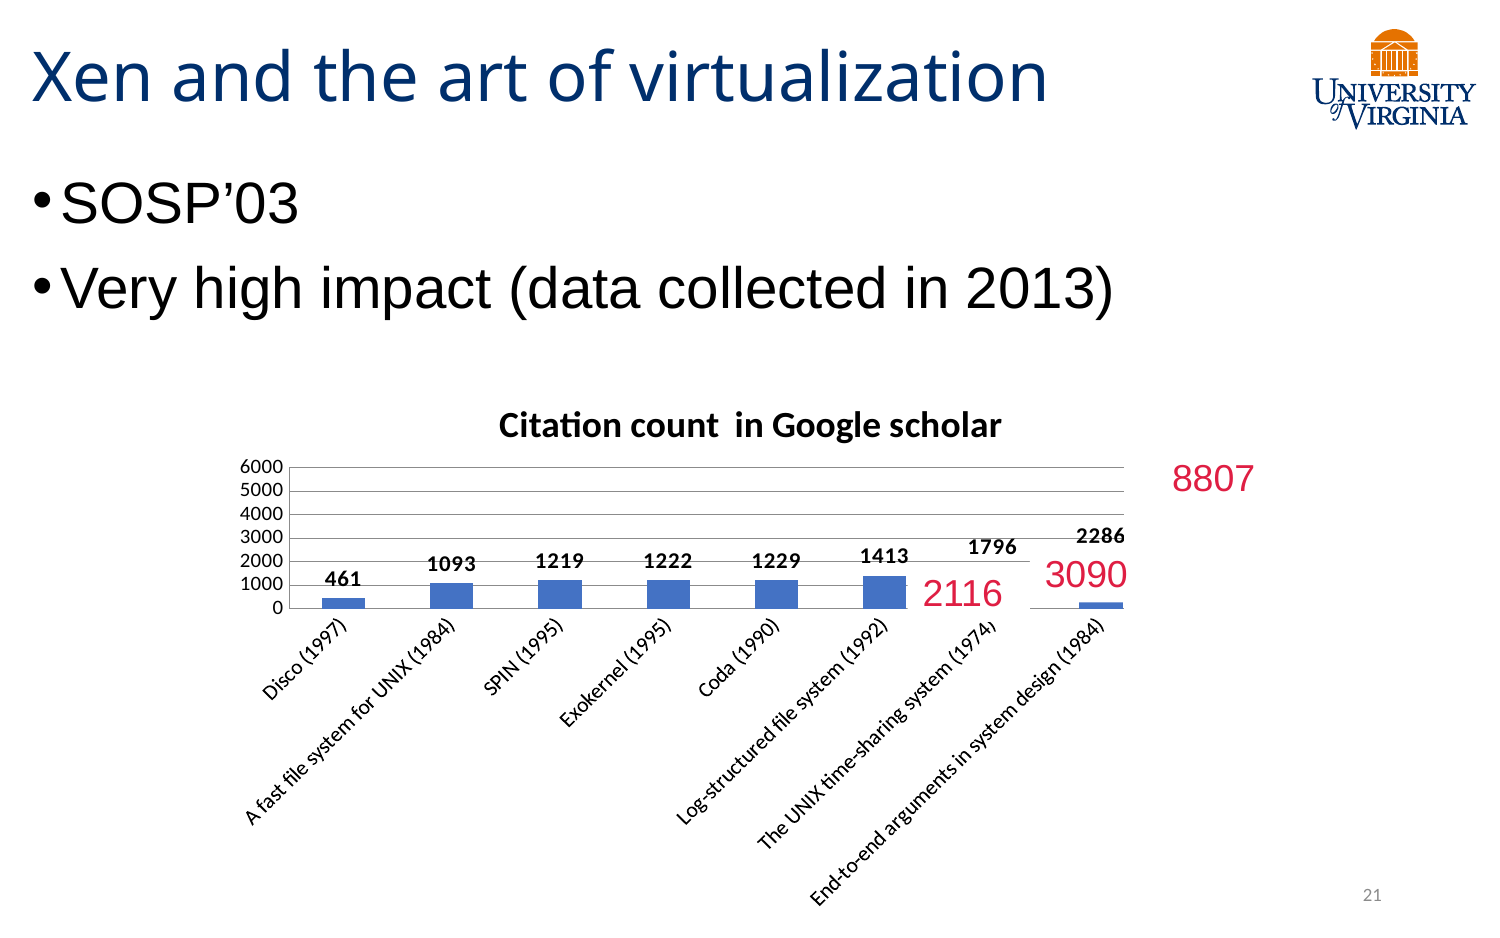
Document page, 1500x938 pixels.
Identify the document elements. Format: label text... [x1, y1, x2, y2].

chart [218, 380, 1285, 912]
slide_number 21 [1059, 868, 1397, 919]
title Xen and the art of virtualization [17, 14, 1297, 145]
list SOSP’03 Very high impact (data collected in 2013) [17, 157, 1483, 845]
